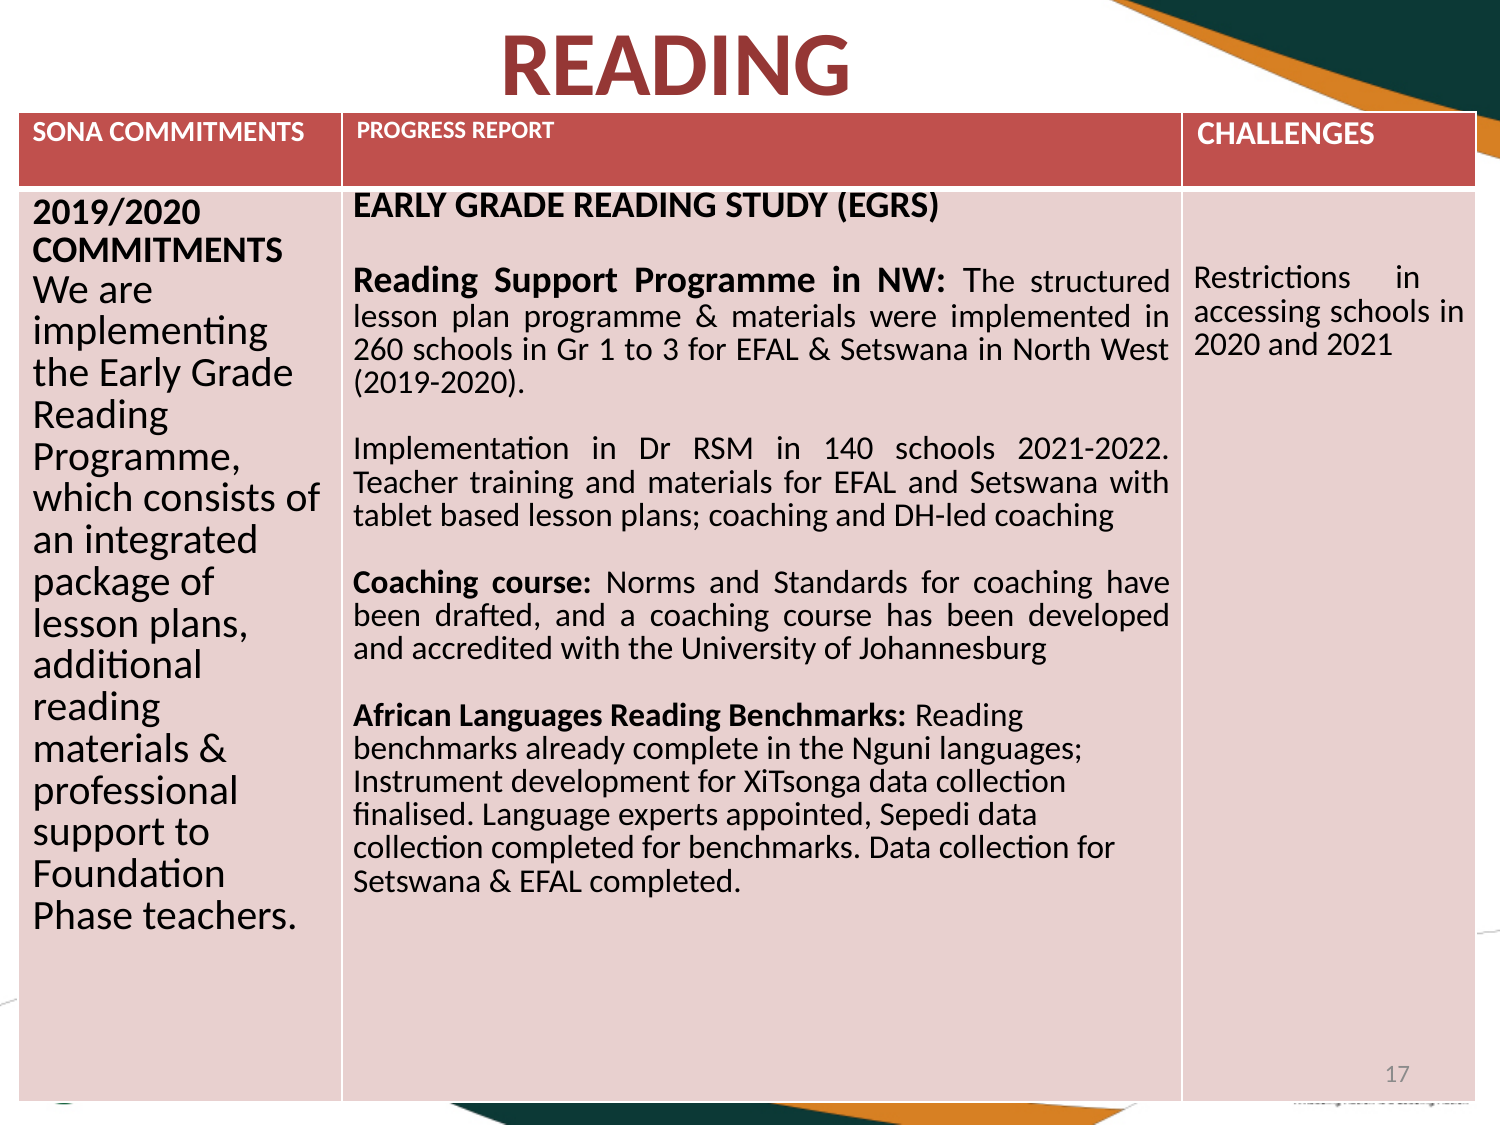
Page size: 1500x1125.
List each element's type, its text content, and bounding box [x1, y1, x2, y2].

table_header SONA COMMITMENTS [19, 113, 341, 186]
title READING [17, 19, 1335, 98]
picture [0, 0, 1500, 1125]
table_cell EARLY GRADE READING STUDY (EGRS) Reading Support Programme in NW: The structured lesson plan programme & materials were implemented in 260 schools in Gr 1 to 3 for EFAL & Setswana in North West (2019-2020). Implementation in Dr RSM in 140 schools 2021-2022. Teacher training and materials for EFAL and Setswana with tablet based lesson plans; coaching and DH-led coaching Coaching course: Norms and Standards for coaching have been drafted, and a coaching course has been developed and accredited with the University of Johannesburg African Languages Reading Benchmarks: Reading benchmarks already complete in the Nguni languages; Instrument development for XiTsonga data collection finalised. Language experts appointed, Sepedi data collection completed for benchmarks. Data collection for Setswana & EFAL completed. [343, 192, 1181, 1101]
table_cell Restrictions in accessing schools in 2020 and 2021 [1183, 192, 1475, 1101]
table_header PROGRESS REPORT [343, 113, 1181, 186]
table_cell 2019/2020 COMMITMENTS We are implementing the Early Grade Reading Programme, which consists of an integrated package of lesson plans, additional reading materials & professional support to Foundation Phase teachers. [19, 192, 341, 1101]
slide_number 17 [1074, 1042, 1425, 1103]
table_header CHALLENGES [1183, 113, 1475, 186]
